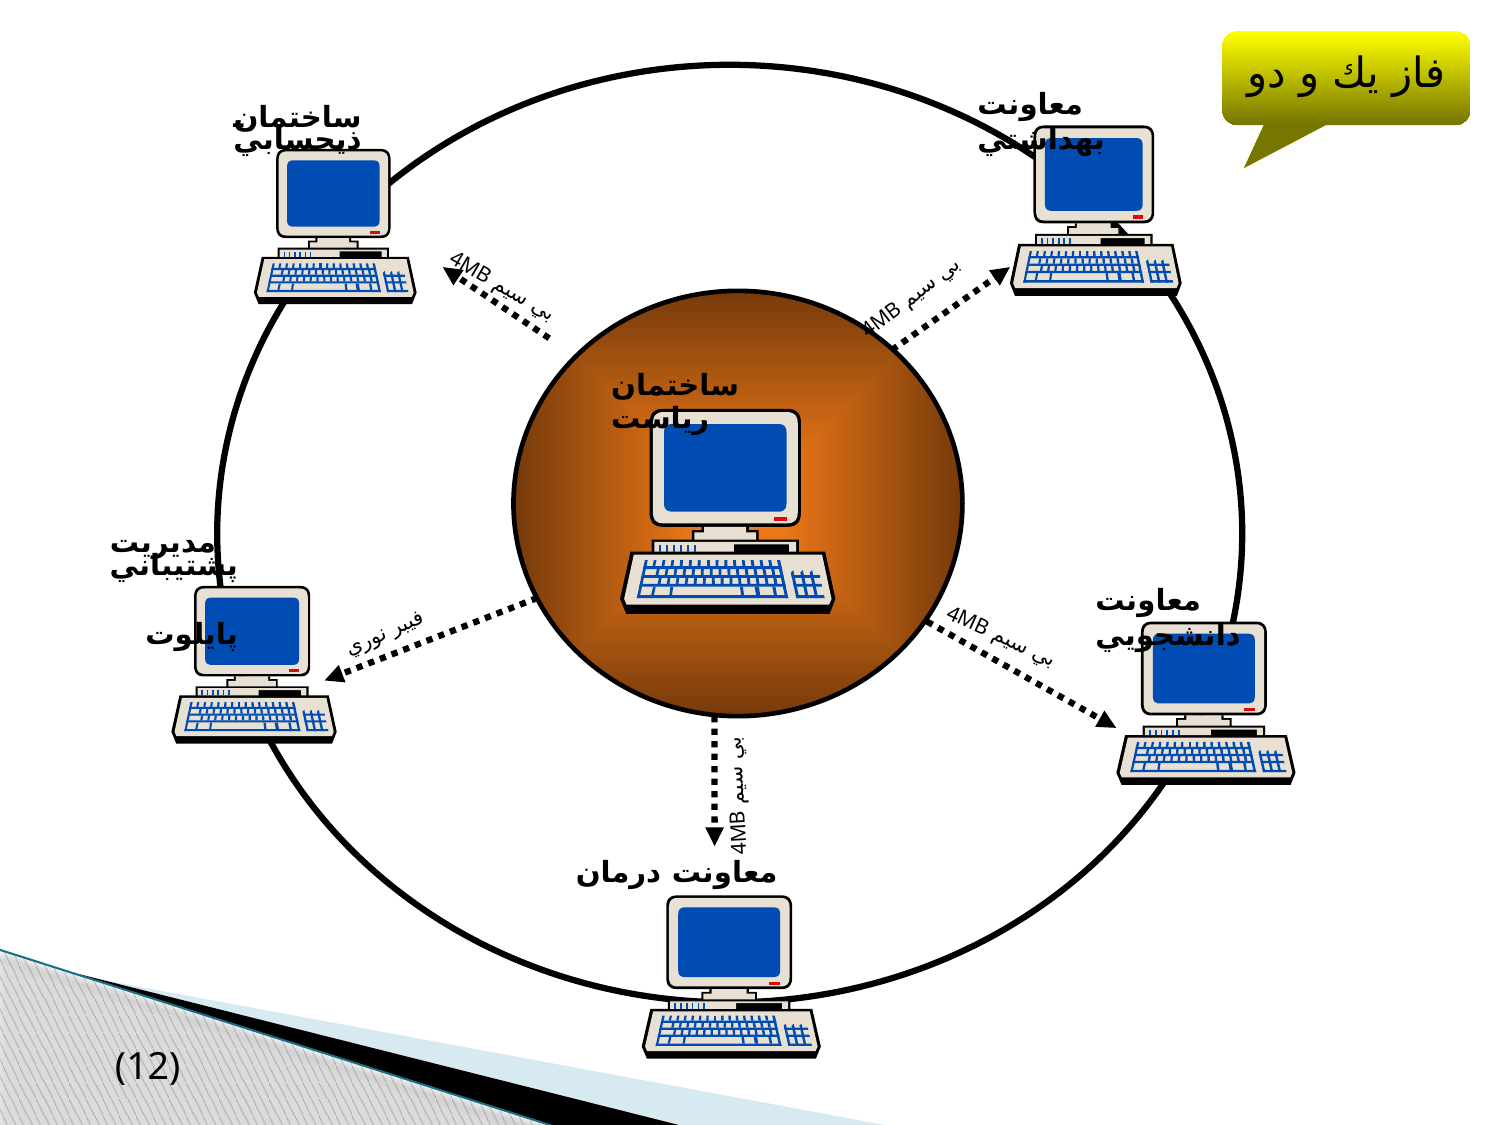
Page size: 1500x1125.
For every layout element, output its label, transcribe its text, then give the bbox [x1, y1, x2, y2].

text_box فاز يك و دو [1222, 30, 1471, 126]
text_box (12) [100, 1071, 254, 1095]
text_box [94, 64, 1351, 1059]
